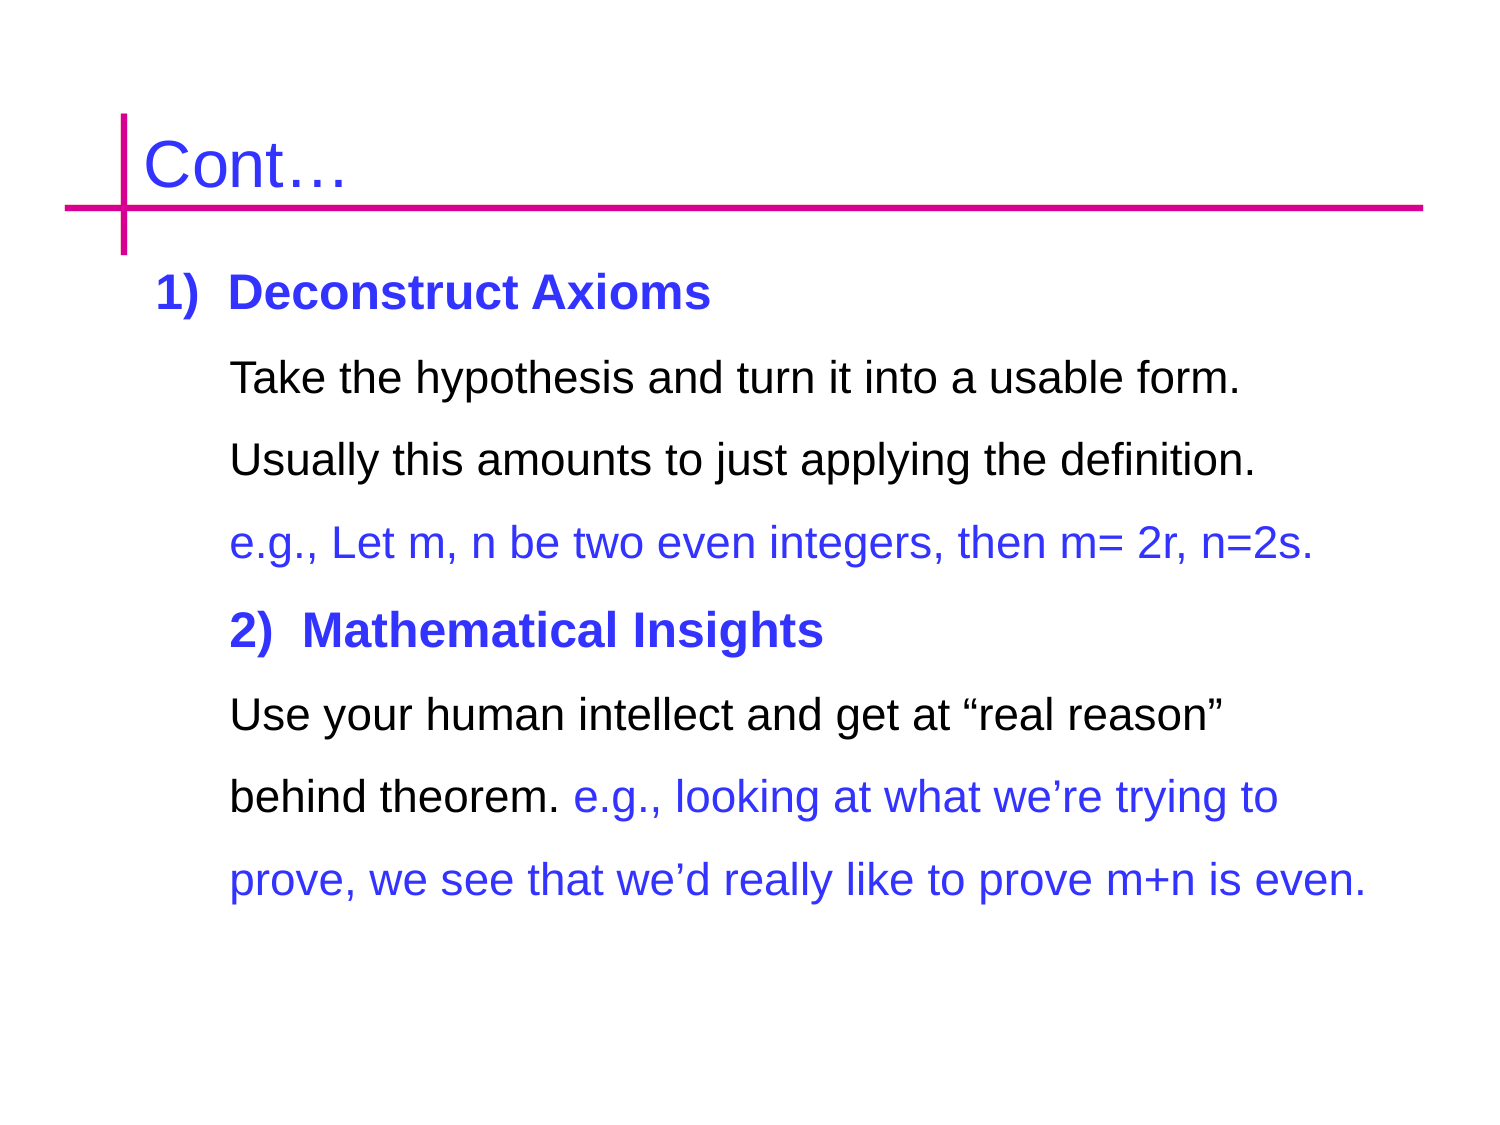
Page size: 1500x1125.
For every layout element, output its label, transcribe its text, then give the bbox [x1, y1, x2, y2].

text_box Cont… [128, 112, 1454, 208]
text_box Deconstruct Axioms Take the hypothesis and turn it into a usable form. Usually this amounts to just applying the definition. e.g., Let m, n be two even integers, then m= 2r, n=2s. Mathematical Insights Use your human intellect and get at “real reason” behind theorem. e.g., looking at what we’re trying to prove, we see that we’d really like to prove m+n is even. [140, 222, 1430, 912]
